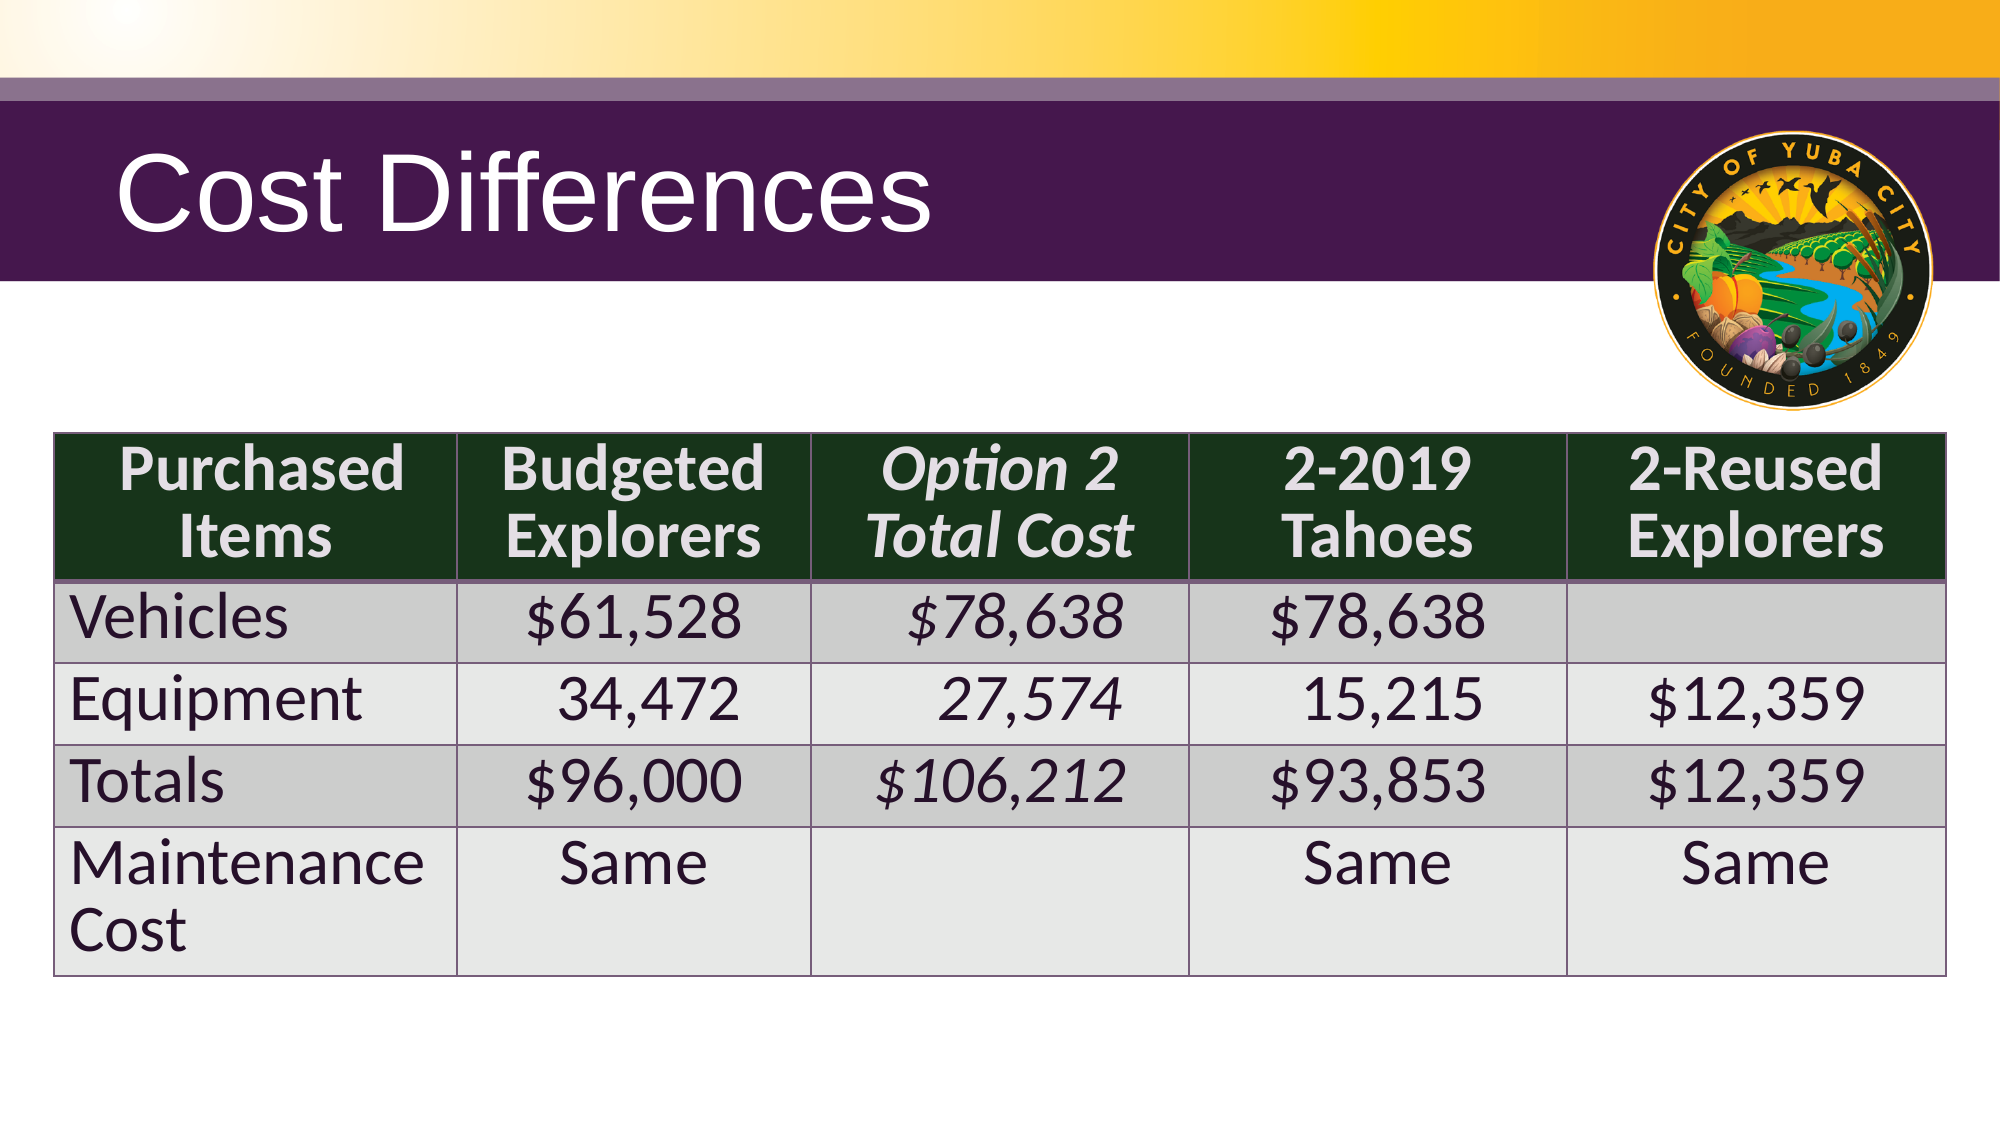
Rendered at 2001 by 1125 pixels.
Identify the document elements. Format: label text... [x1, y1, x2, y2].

table_cell $106,212 [812, 746, 1188, 826]
table_cell 15,215 [1190, 664, 1566, 744]
table_cell Same [458, 828, 810, 975]
table_cell [1568, 584, 1945, 662]
table_cell 34,472 [458, 664, 810, 744]
table_cell Equipment [55, 664, 456, 744]
table_header Option 2 Total Cost [812, 434, 1188, 579]
table_cell [812, 828, 1188, 975]
table_cell $93,853 [1190, 746, 1566, 826]
table_cell $12,359 [1568, 746, 1945, 826]
table_cell $12,359 [1568, 664, 1945, 744]
table_cell 27,574 [812, 664, 1188, 744]
table_cell $78,638 [1190, 584, 1566, 662]
table_cell $61,528 [458, 584, 810, 662]
table_cell $96,000 [458, 746, 810, 826]
picture [0, 0, 2000, 1125]
table_cell Totals [55, 746, 456, 826]
title Cost Differences [99, 93, 1900, 282]
table_header Budgeted Explorers [458, 434, 810, 579]
table_header 2-2019 Tahoes [1190, 434, 1566, 579]
table_cell Same [1568, 828, 1945, 975]
table_cell Vehicles [55, 584, 456, 662]
table_cell $78,638 [812, 584, 1188, 662]
table_header Purchased Items [55, 434, 456, 579]
table_cell Maintenance Cost [55, 828, 456, 975]
table_header 2-Reused Explorers [1568, 434, 1945, 579]
table_cell Same [1190, 828, 1566, 975]
